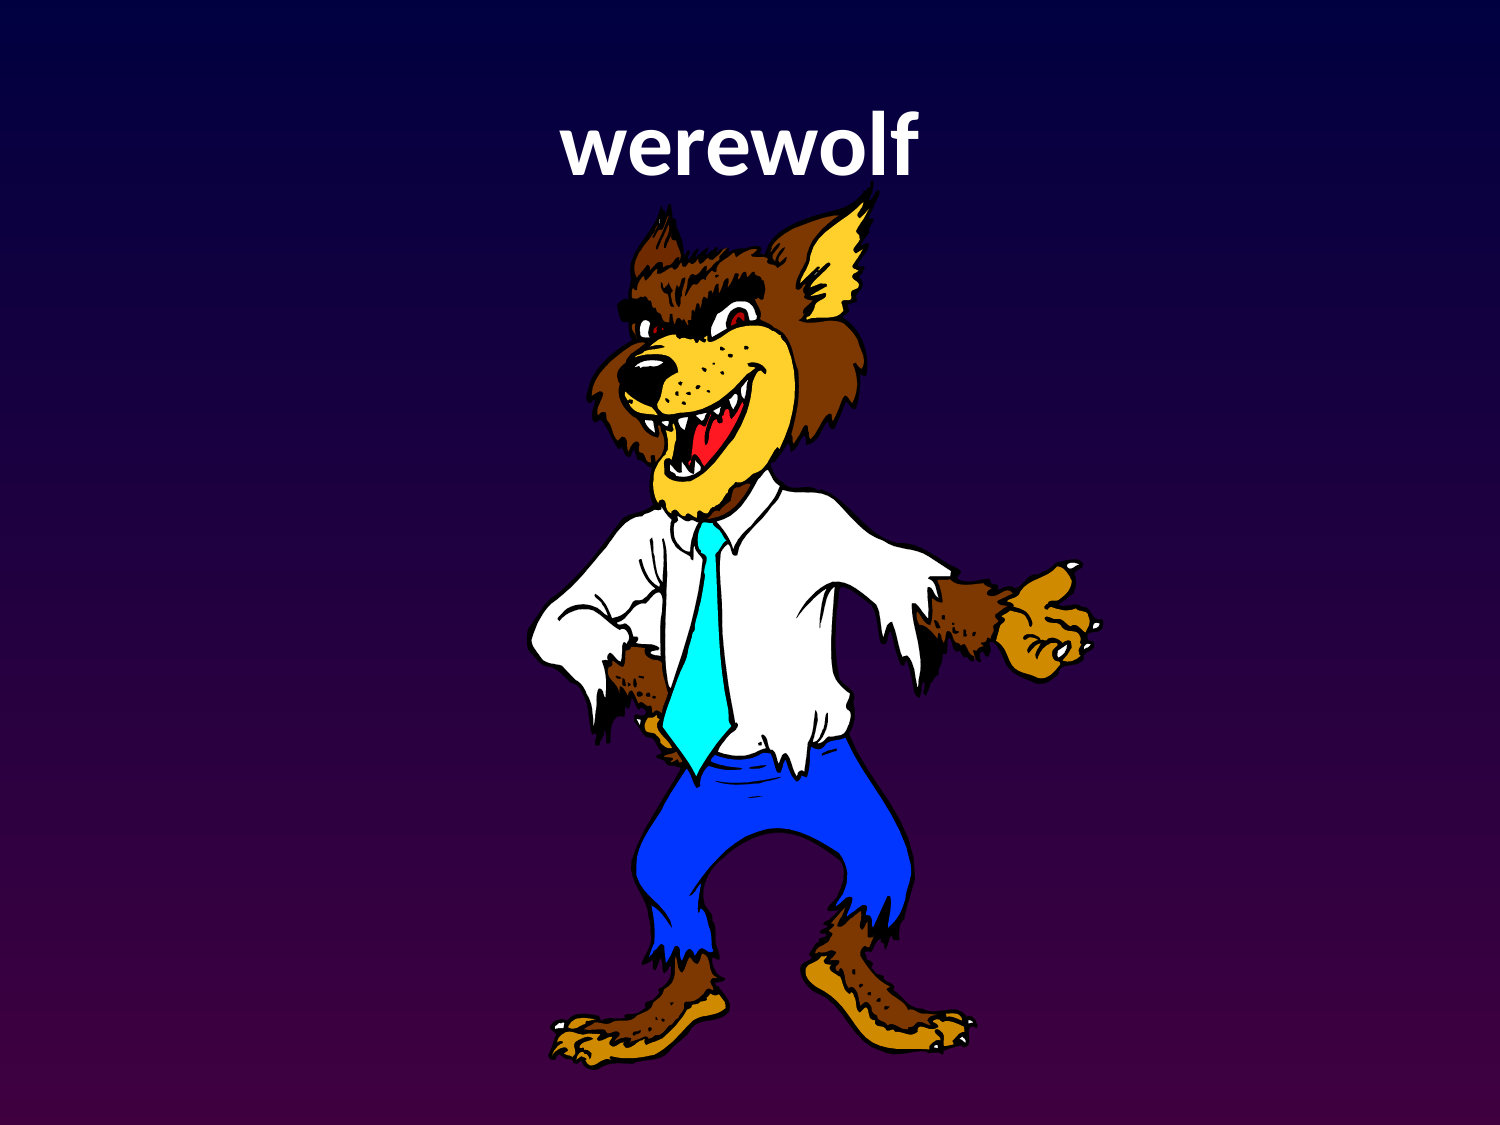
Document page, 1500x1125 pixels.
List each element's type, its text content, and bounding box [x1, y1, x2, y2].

picture [524, 174, 1110, 1076]
title werewolf [75, 45, 1425, 233]
